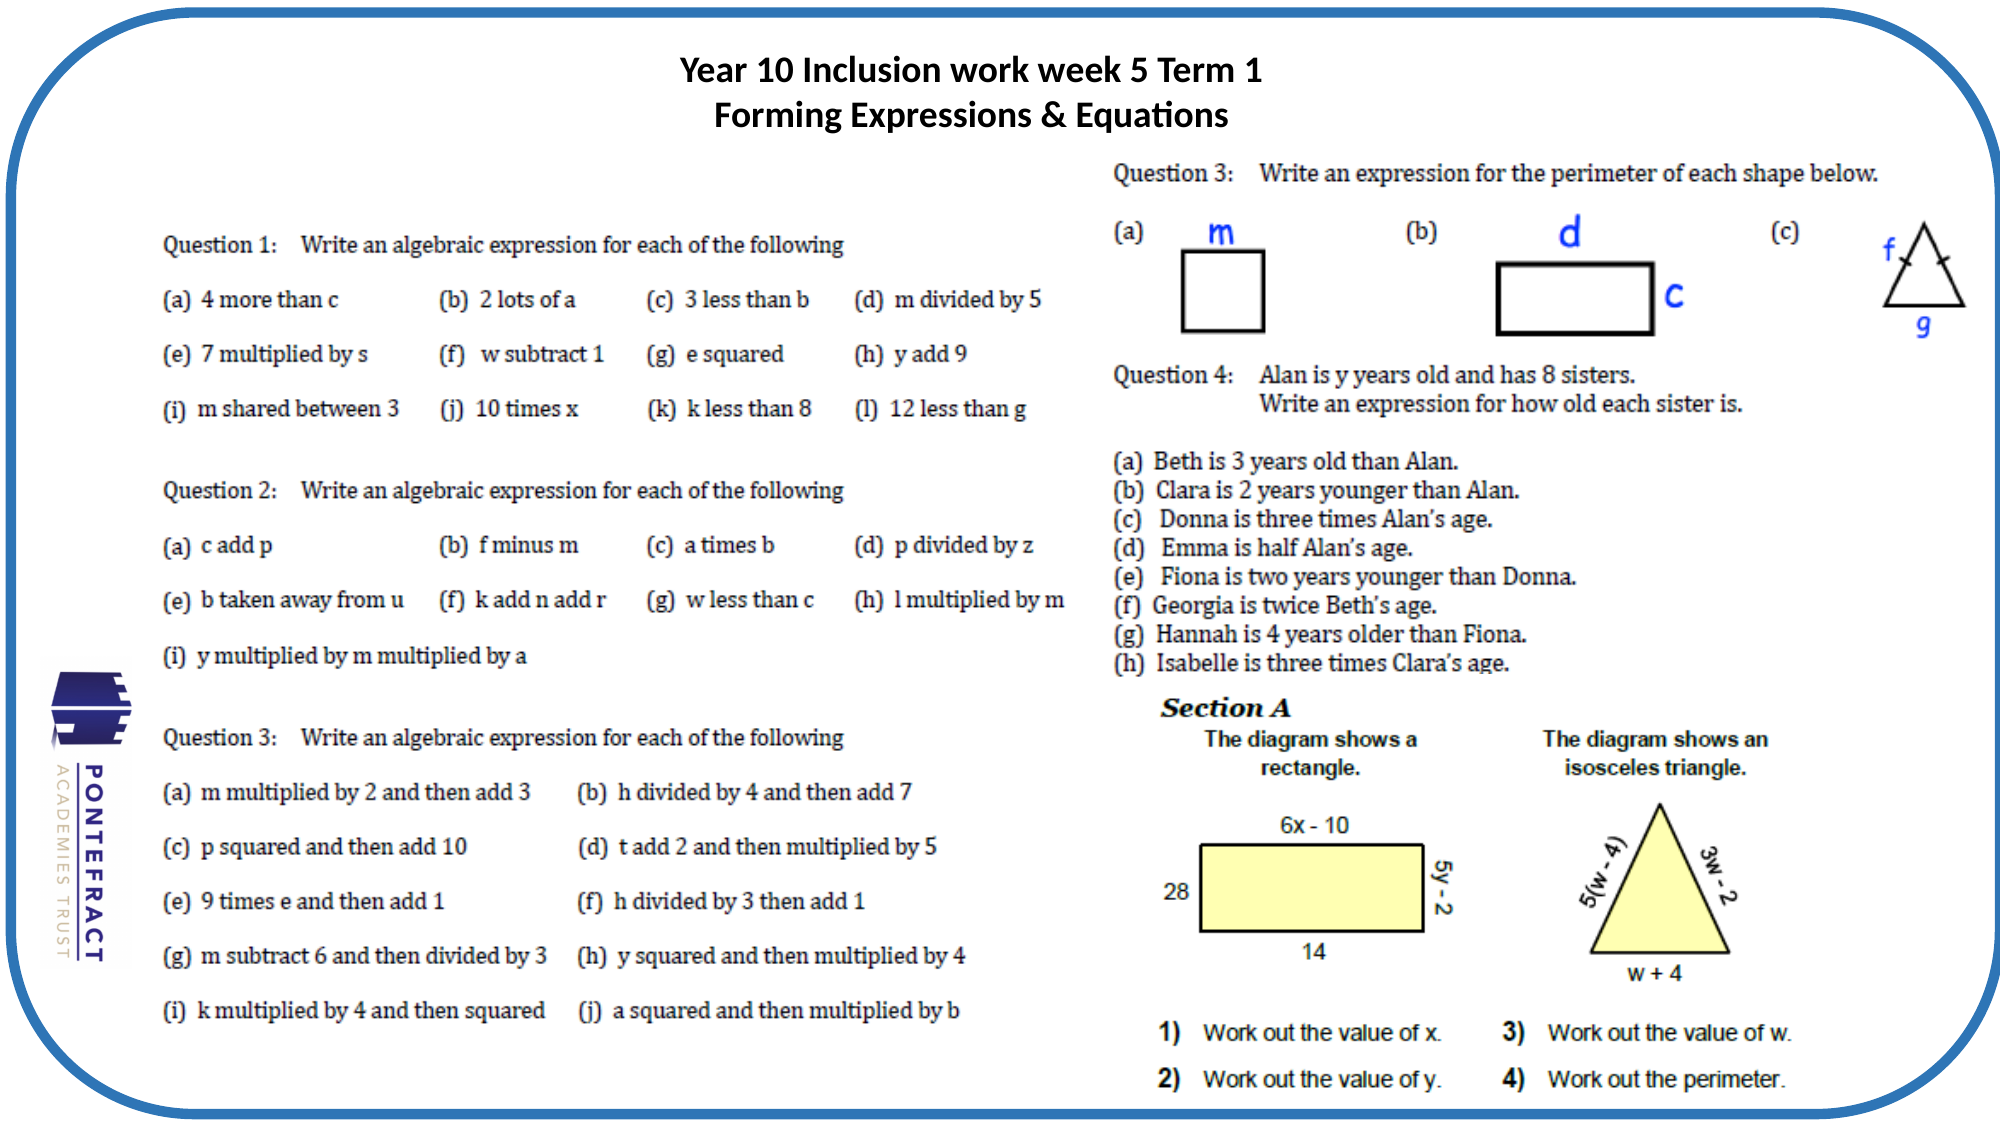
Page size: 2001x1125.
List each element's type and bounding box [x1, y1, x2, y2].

picture [132, 144, 1968, 1111]
text_box [9, 11, 2000, 1116]
